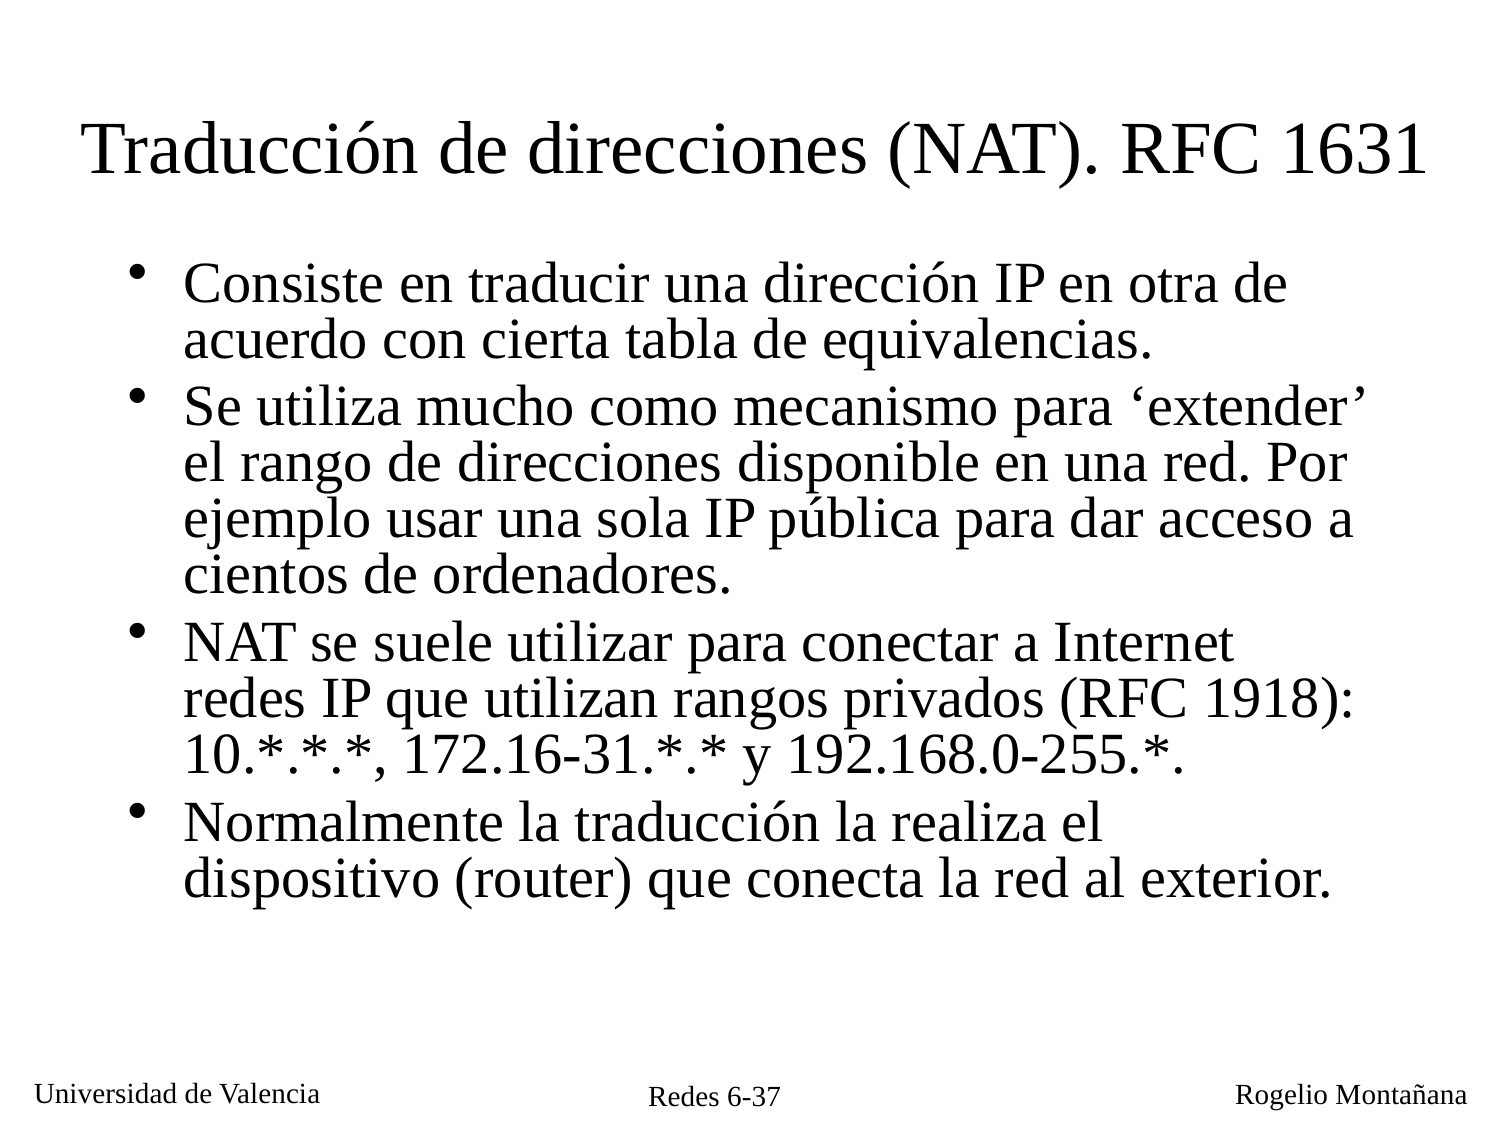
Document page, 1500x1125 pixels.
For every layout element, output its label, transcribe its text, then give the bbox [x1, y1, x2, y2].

title Traducción de direcciones (NAT). RFC 1631 [49, 62, 1463, 226]
list Consiste en traducir una dirección IP en otra de acuerdo con cierta tabla de equivalencias. Se utiliza mucho como mecanismo para ‘extender’ el rango de direcciones disponible en una red. Por ejemplo usar una sola IP pública para dar acceso a cientos de ordenadores. NAT se suele utilizar para conectar a Internet redes IP que utilizan rangos privados (RFC 1918): 10.*.*.*, 172.16-31.*.* y 192.168.0-255.*. Normalmente la traducción la realiza el dispositivo (router) que conecta la red al exterior. [112, 249, 1388, 976]
